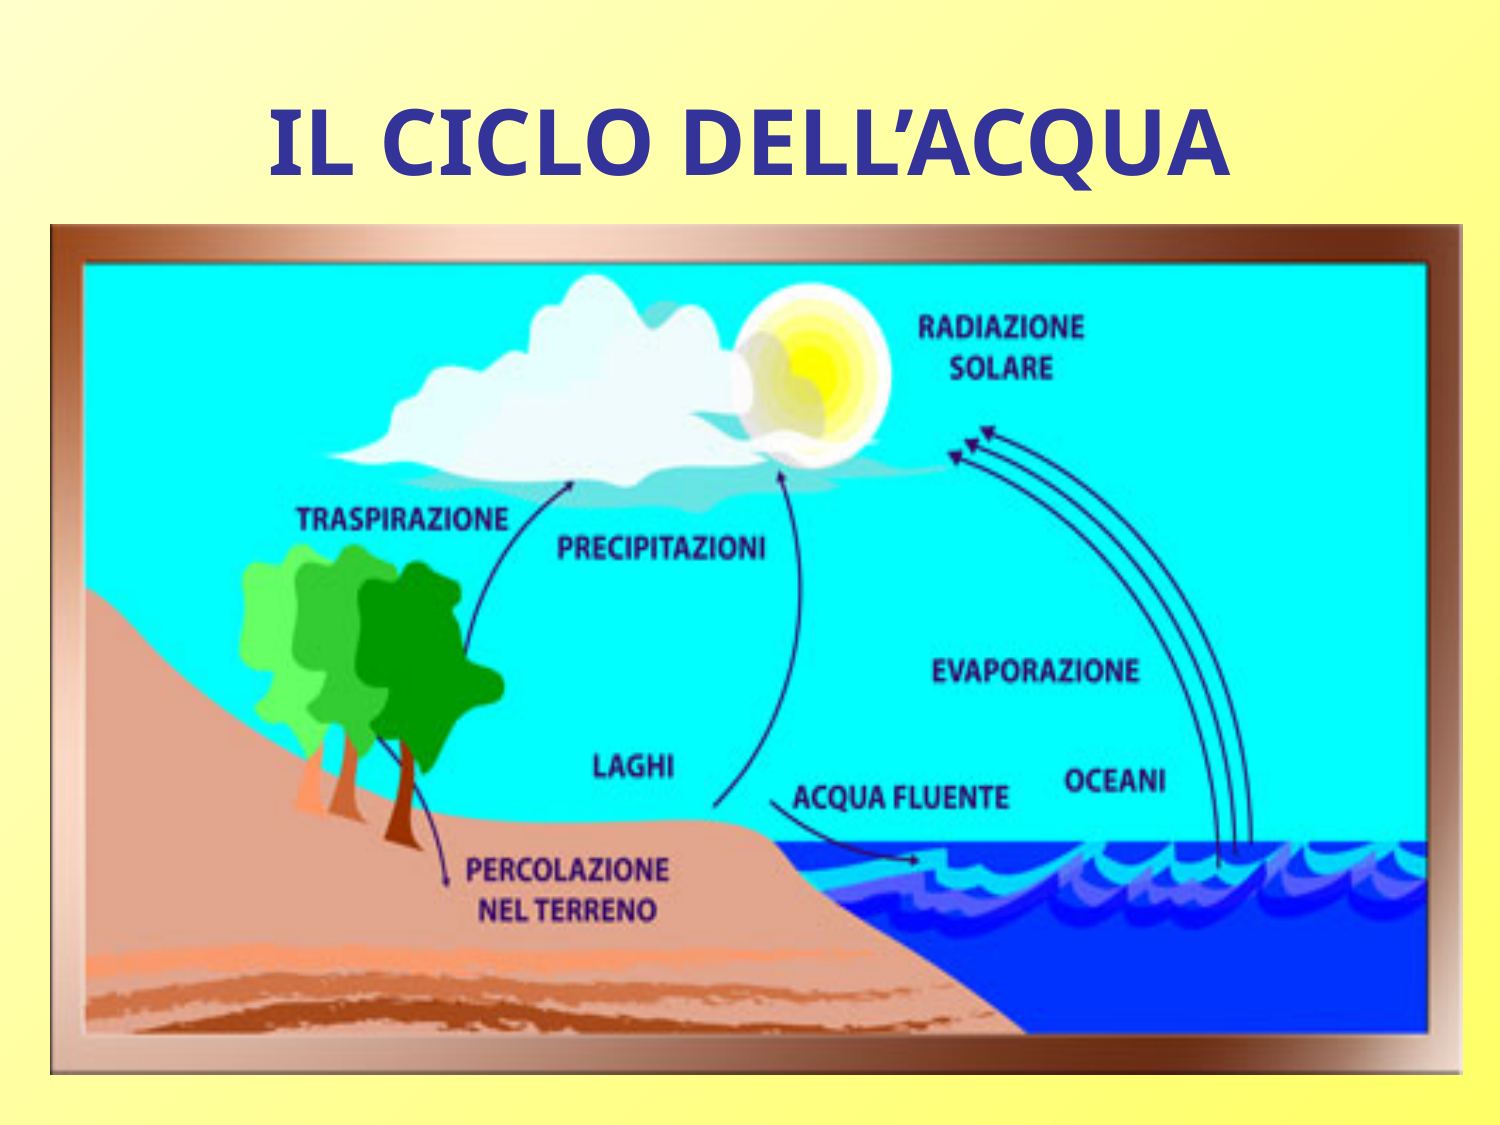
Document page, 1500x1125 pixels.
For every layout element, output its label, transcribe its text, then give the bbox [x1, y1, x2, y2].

title IL CICLO DELL’ACQUA [74, 44, 1426, 223]
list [49, 224, 1463, 1076]
